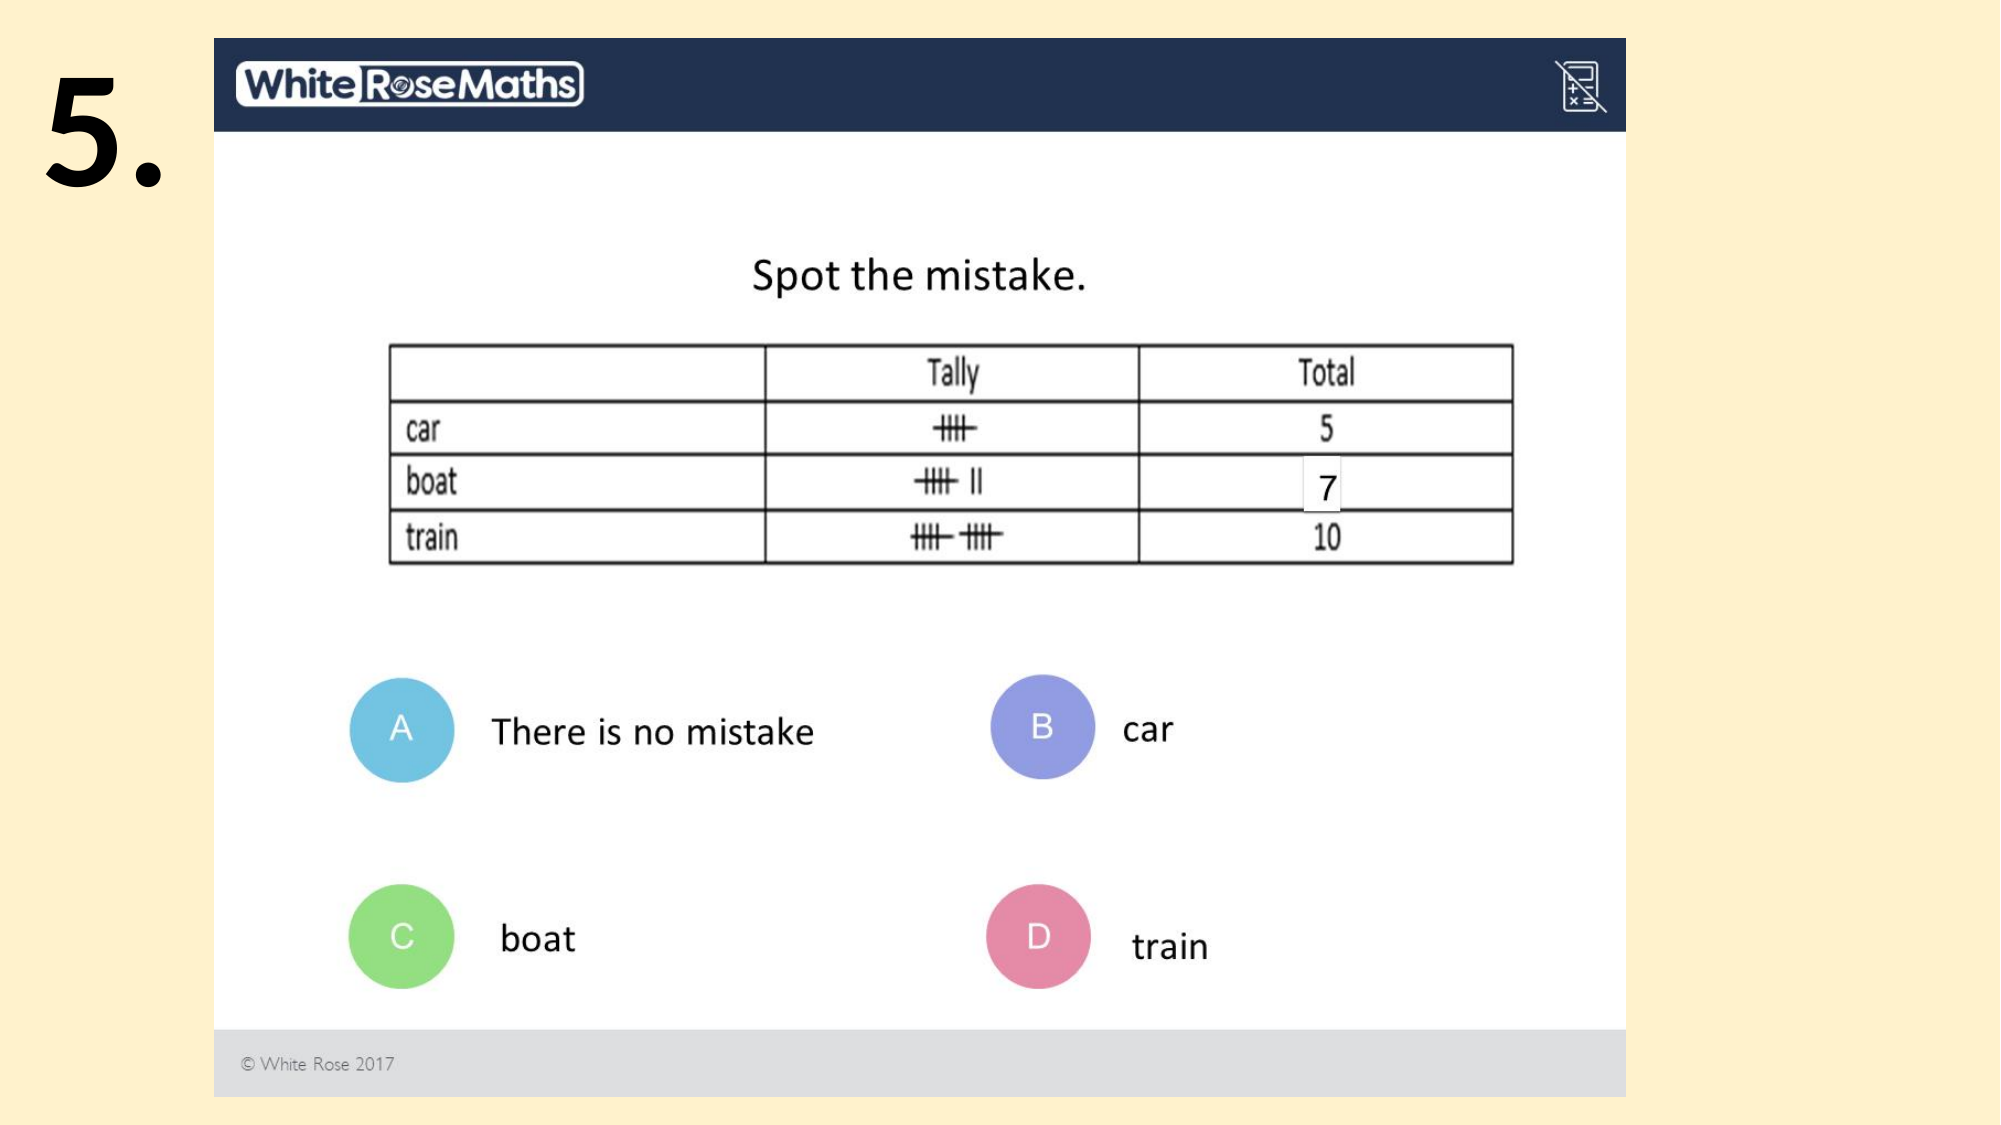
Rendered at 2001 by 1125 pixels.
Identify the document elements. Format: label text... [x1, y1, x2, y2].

text_box 5. [26, 12, 188, 228]
picture [214, 38, 1626, 1097]
